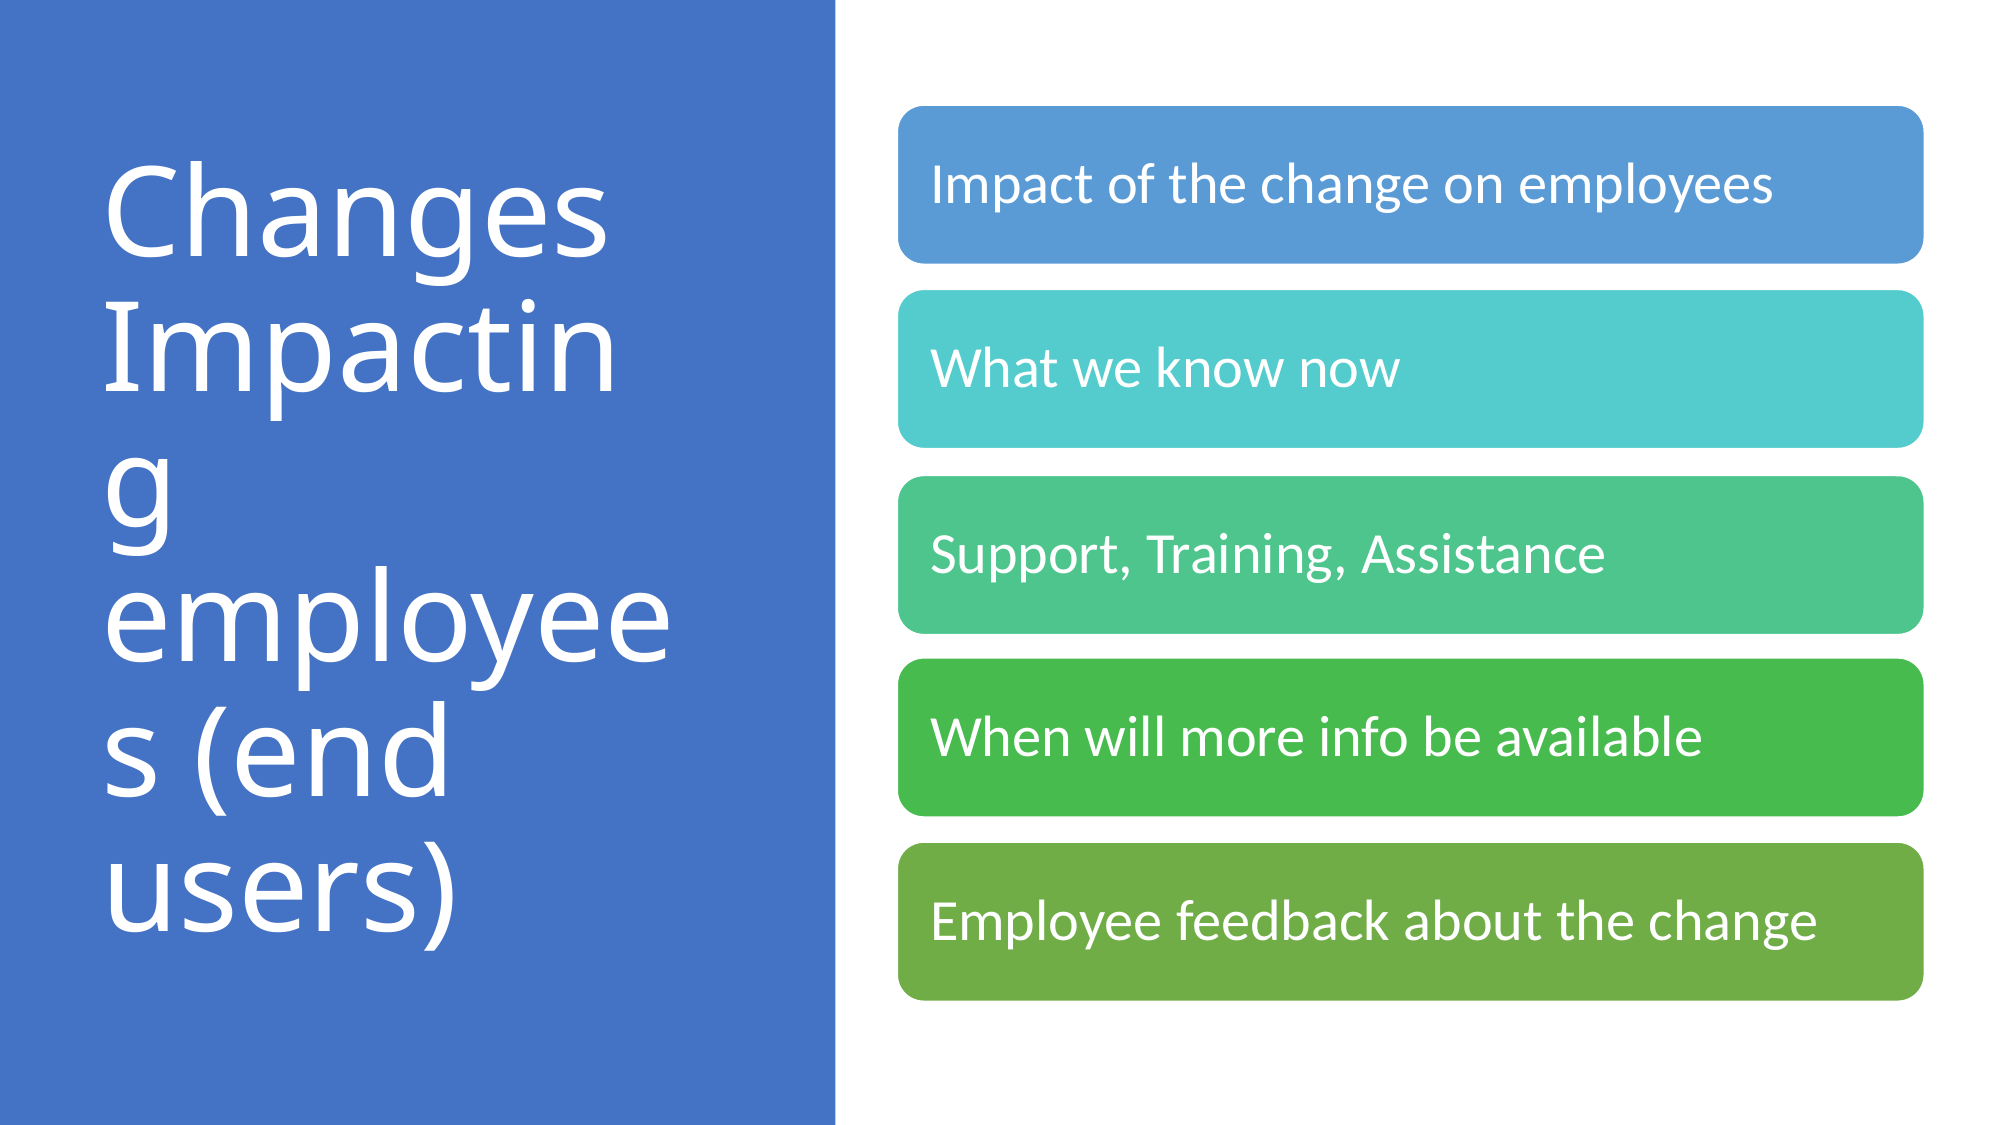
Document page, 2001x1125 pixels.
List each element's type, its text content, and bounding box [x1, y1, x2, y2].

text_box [897, 101, 1925, 1005]
text_box [0, 0, 836, 1125]
title Changes Impacting employees (end users) [86, 101, 711, 1005]
